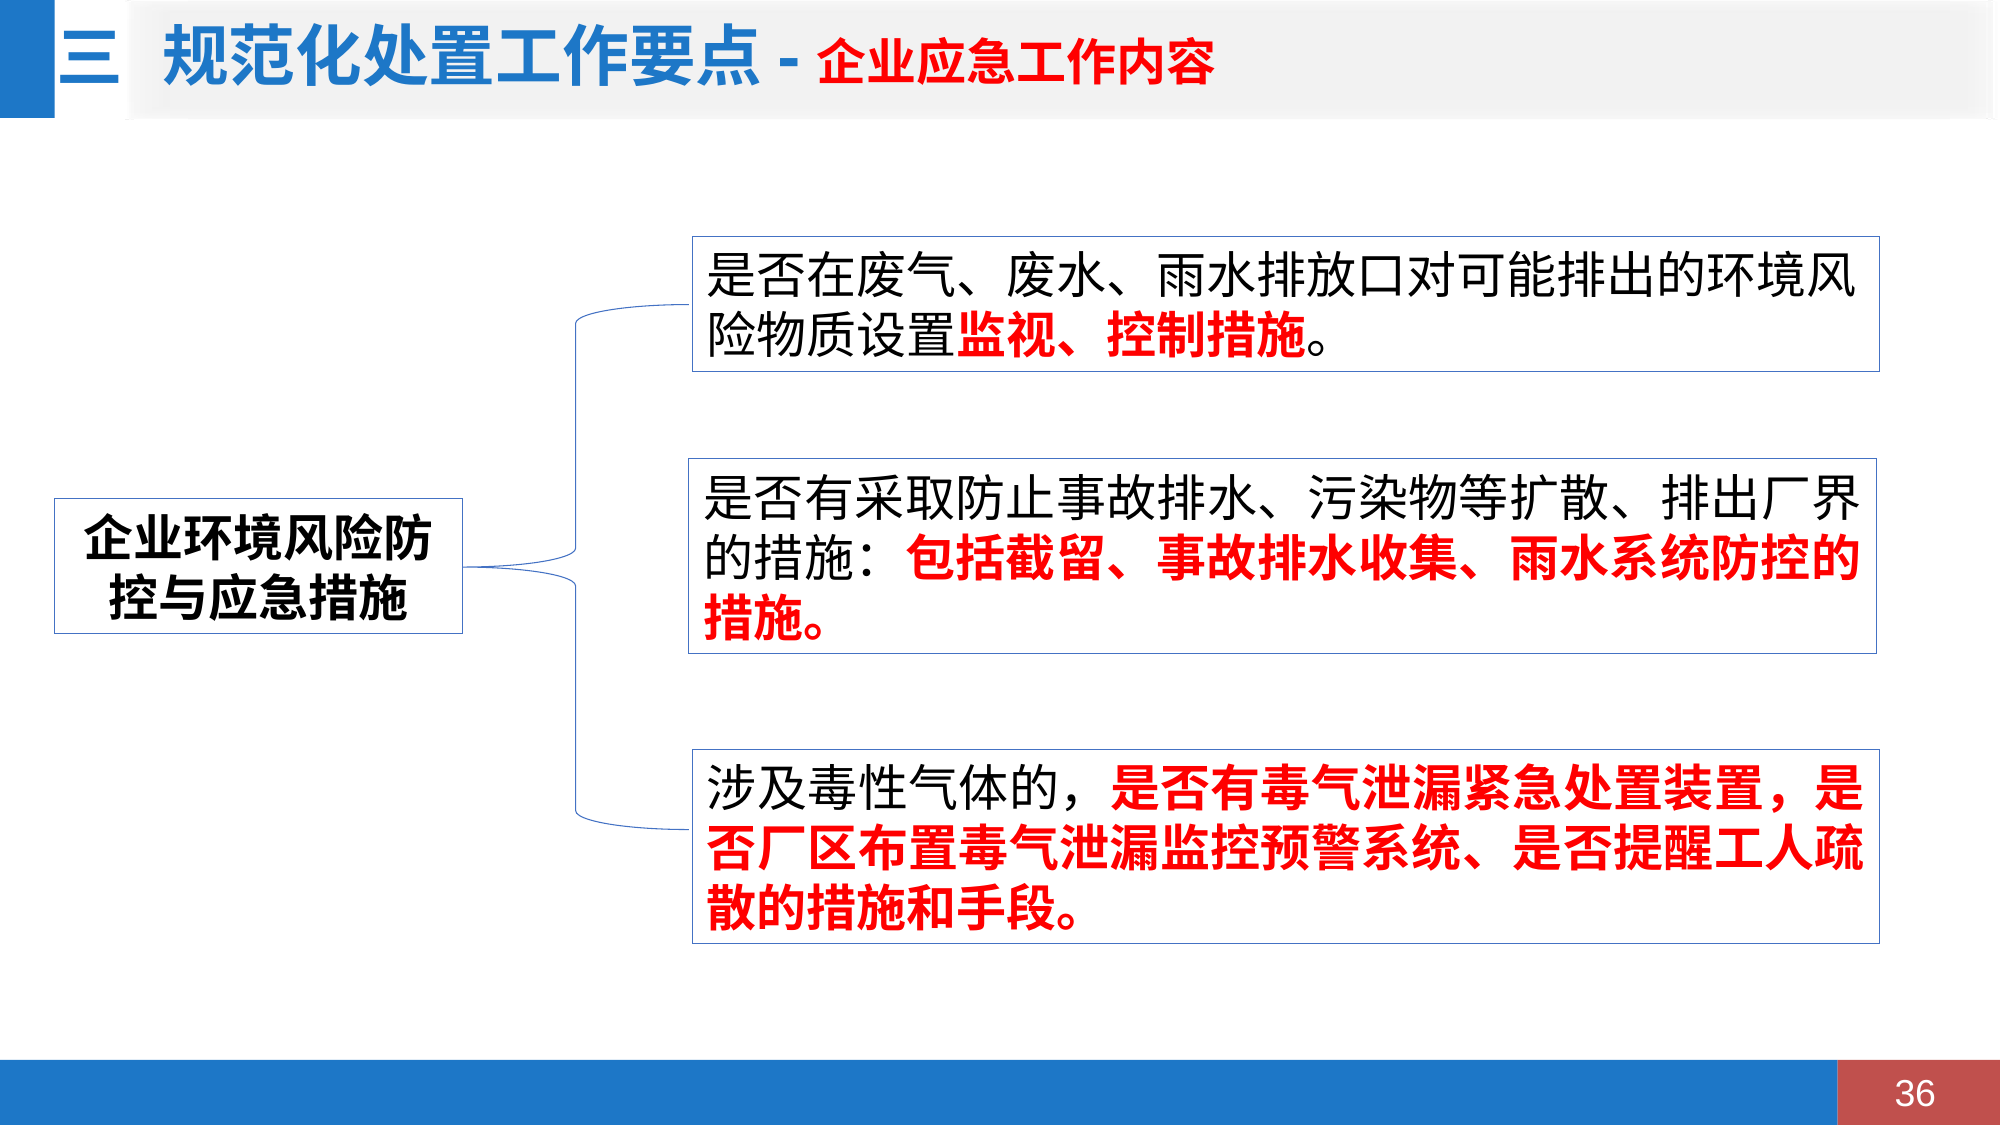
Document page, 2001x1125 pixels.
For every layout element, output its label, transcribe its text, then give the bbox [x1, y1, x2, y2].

text_box 规范化处置工作要点-企业应急工作内容 [159, 20, 1238, 95]
text_box [0, 1059, 1837, 1125]
text_box 是否有采取防止事故排水、污染物等扩散、排出厂界的措施：包括截留、事故排水收集、雨水系统防控的措施。 [688, 458, 1877, 654]
text_box [1837, 1059, 2000, 1125]
text_box 三 [54, 21, 160, 96]
text_box 涉及毒性气体的，是否有毒气泄漏紧急处置装置，是否厂区布置毒气泄漏监控预警系统、是否提醒工人疏散的措施和手段。 [692, 749, 1880, 944]
text_box [0, 0, 55, 118]
text_box [462, 304, 689, 831]
text_box [125, 0, 1998, 120]
text_box 是否在废气、废水、雨水排放口对可能排出的环境风险物质设置监视、控制措施。 [692, 236, 1880, 372]
text_box 36= [1892, 1070, 1939, 1125]
text_box 企业环境风险防控与应急措施 [54, 498, 463, 634]
